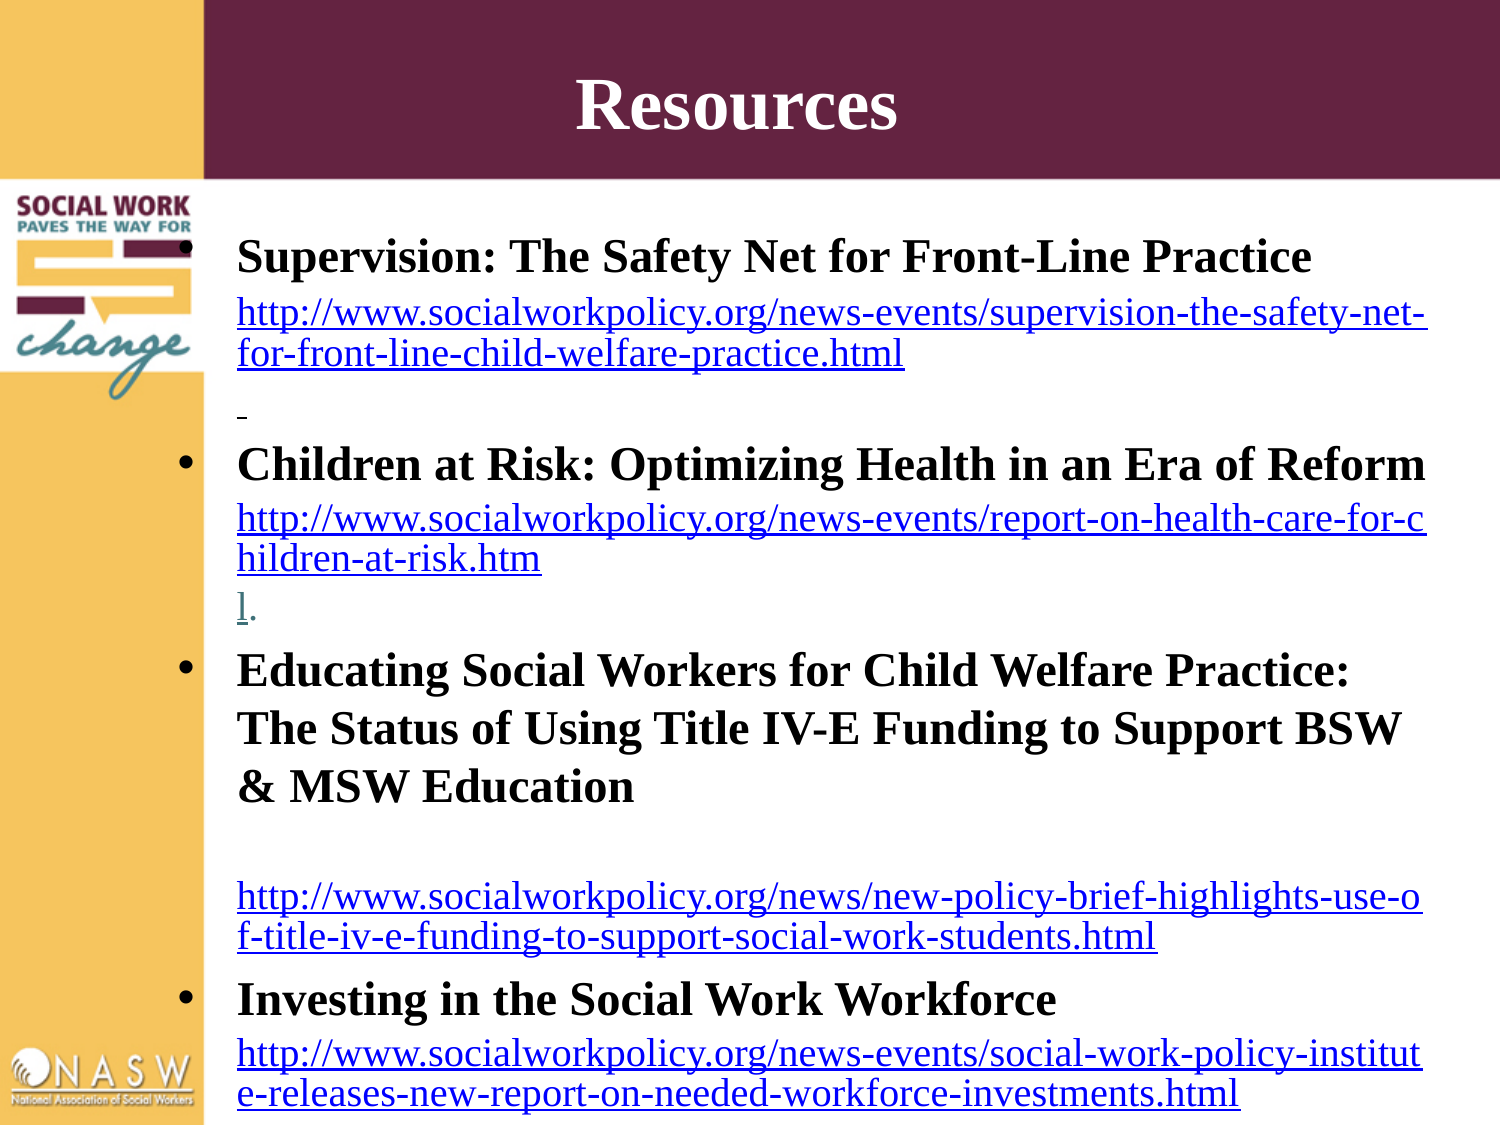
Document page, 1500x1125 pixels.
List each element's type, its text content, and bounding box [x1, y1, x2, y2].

list Supervision: The Safety Net for Front-Line Practice http://www.socialworkpolicy.org/news-events/supervision-the-safety-net-for-front-line-child-welfare-practice.html Children at Risk: Optimizing Health in an Era of Reform http://www.socialworkpolicy.org/news-events/report-on-health-care-for-children-at-risk.html. Educating Social Workers for Child Welfare Practice: The Status of Using Title IV-E Funding to Support BSW & MSW Education http://www.socialworkpolicy.org/news/new-policy-brief-highlights-use-of-title-iv-e-funding-to-support-social-work-students.html Investing in the Social Work Workforce http://www.socialworkpolicy.org/news-events/social-work-policy-institute-releases-new-report-on-needed-workforce-investments.html [162, 200, 1450, 986]
picture [0, 0, 1500, 1125]
title Resources [62, 24, 1413, 175]
